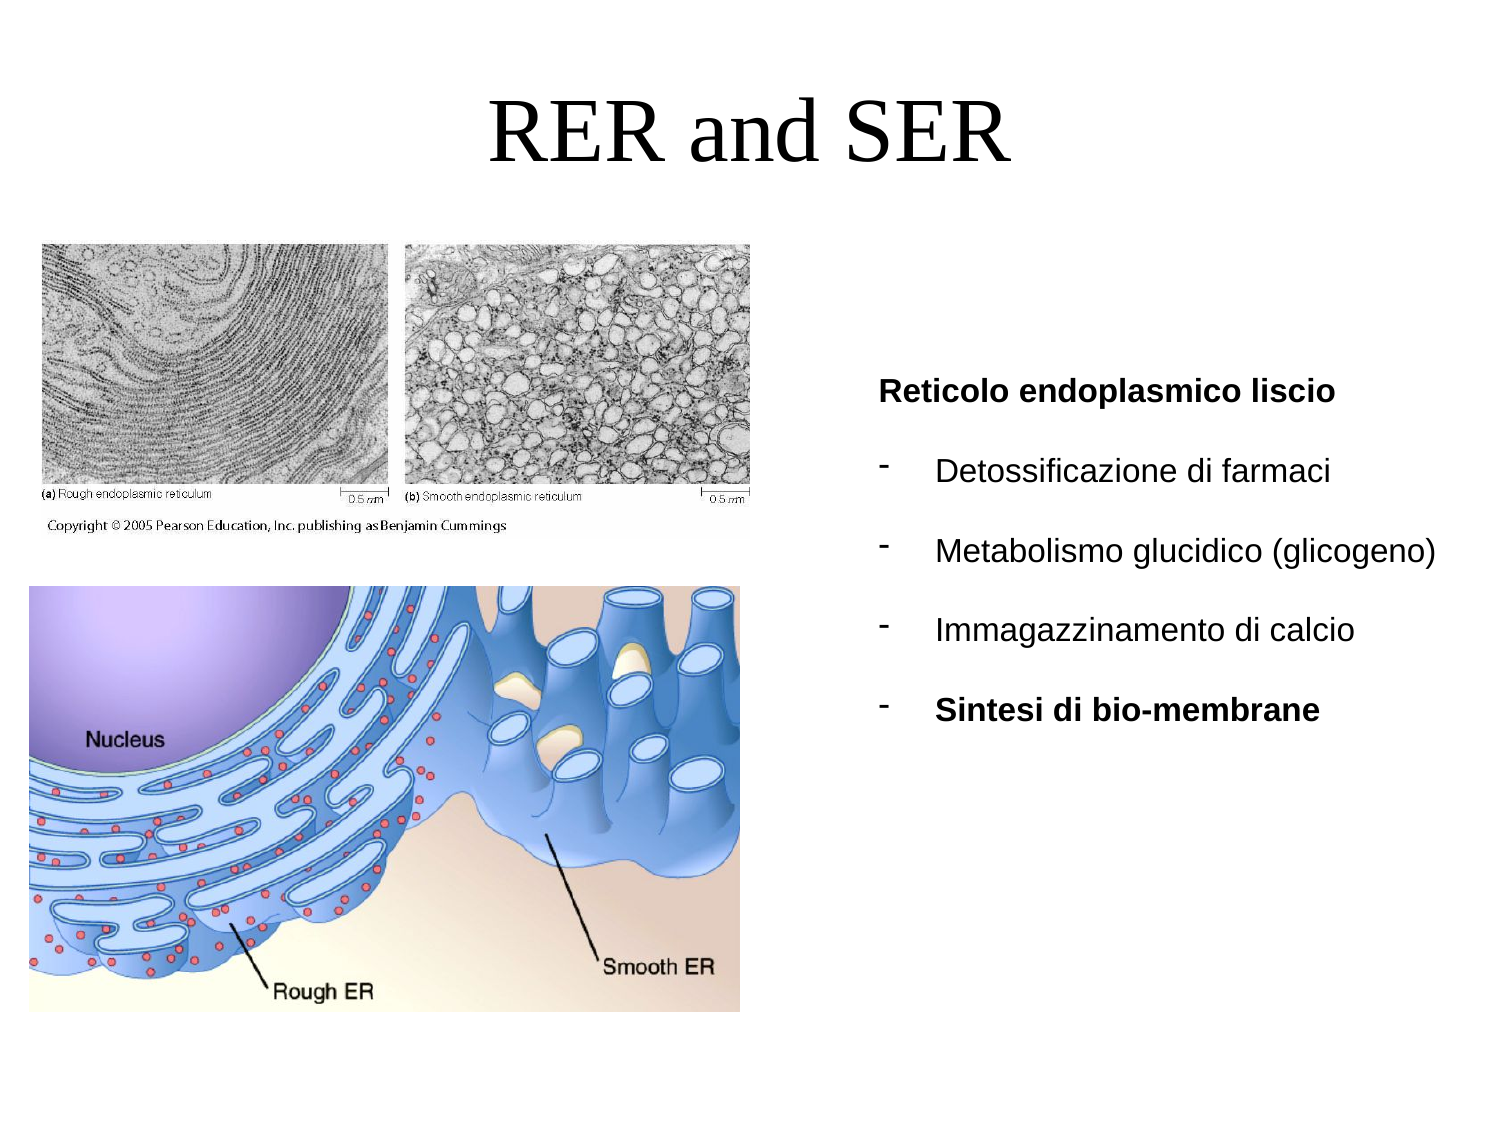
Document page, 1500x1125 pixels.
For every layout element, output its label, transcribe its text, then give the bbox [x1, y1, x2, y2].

picture [29, 586, 740, 1012]
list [41, 240, 751, 539]
title RER and SER [112, 30, 1388, 219]
text_box Reticolo endoplasmico liscio Detossificazione di farmaci Metabolismo glucidico (glicogeno) Immagazzinamento di calcio Sintesi di bio-membrane [863, 361, 1455, 776]
